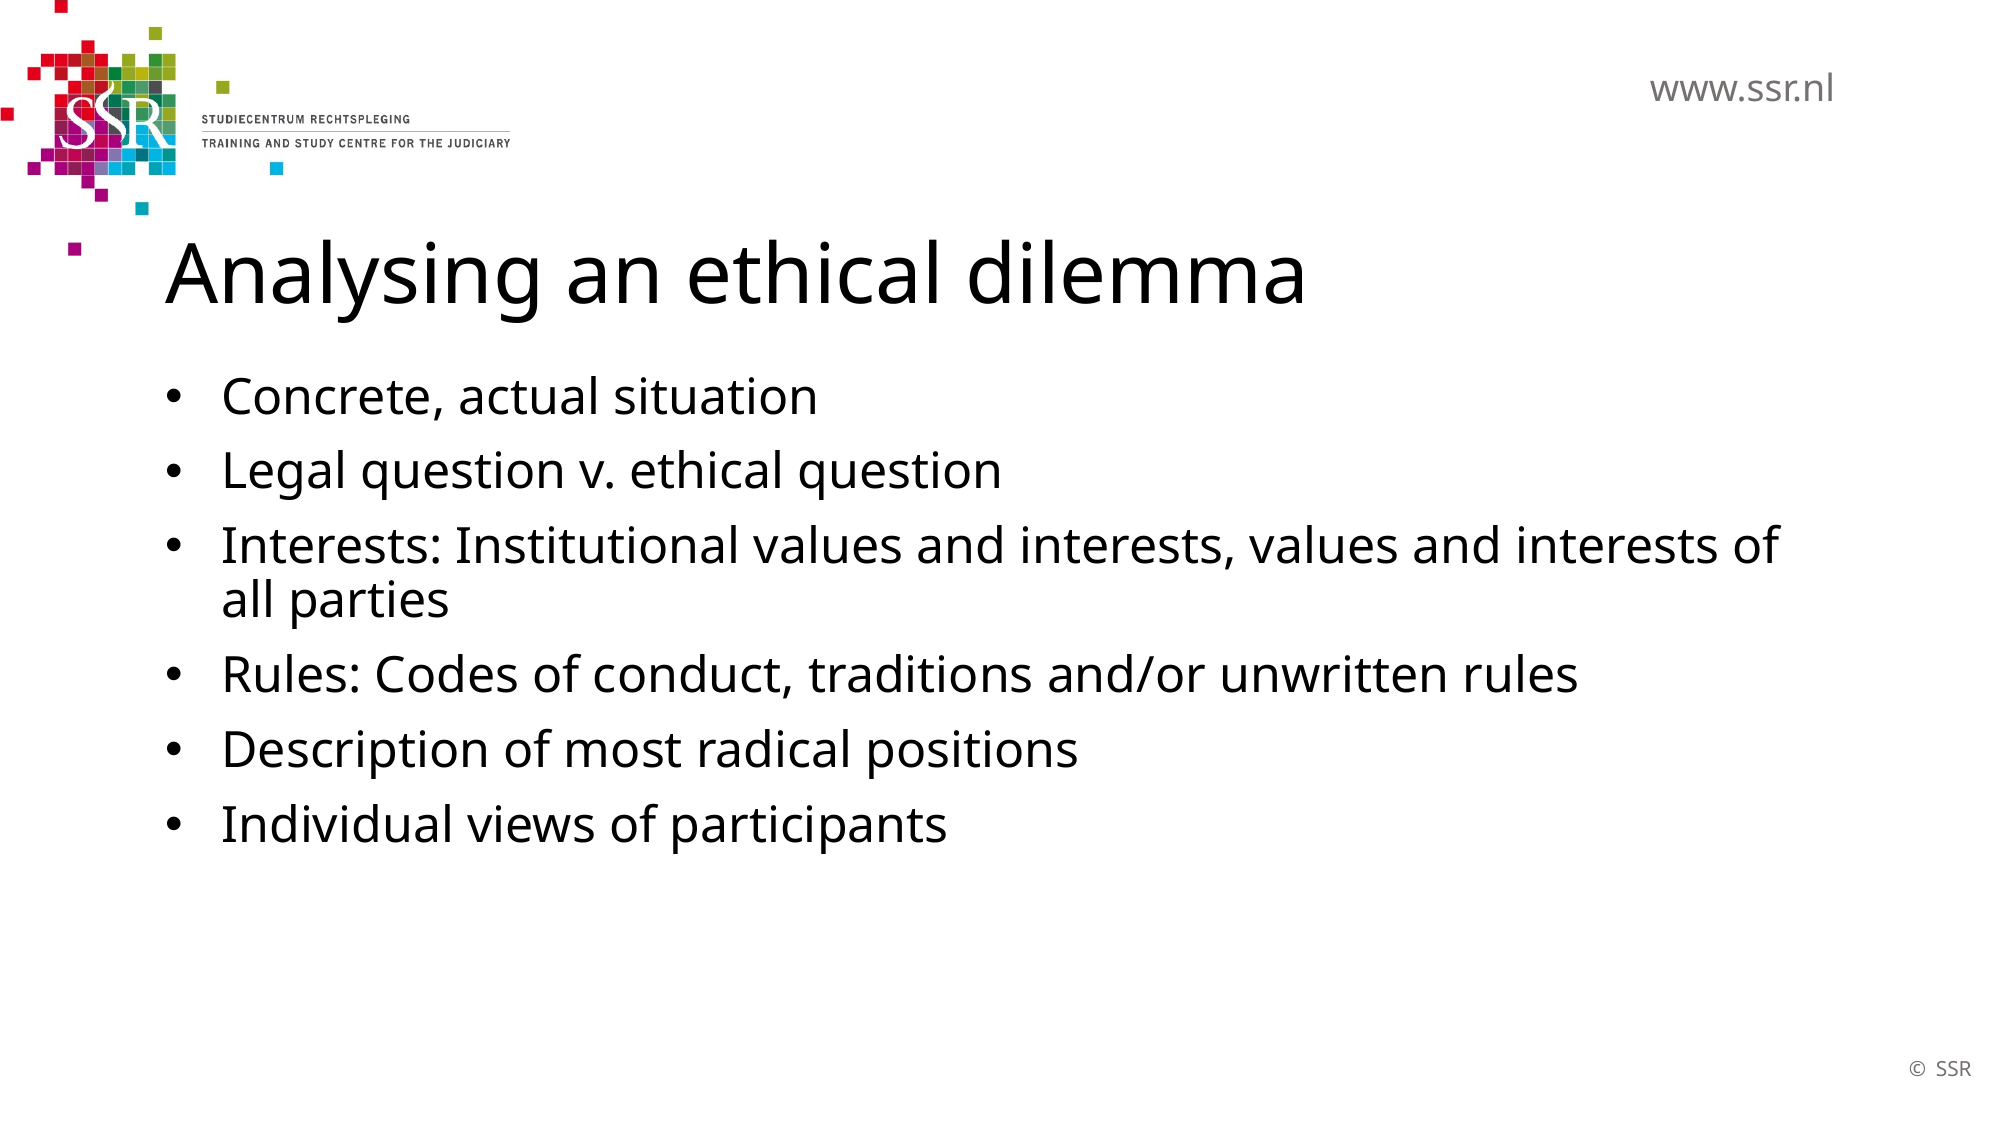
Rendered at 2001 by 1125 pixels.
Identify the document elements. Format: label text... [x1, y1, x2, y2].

title Analysing an ethical dilemma [150, 212, 1850, 329]
picture [0, 0, 510, 256]
subtitle Concrete, actual situation Legal question v. ethical question Interests: Institutional values and interests, values and interests of all parties Rules: Codes of conduct, traditions and/or unwritten rules Description of most radical positions Individual views of participants [150, 363, 1850, 1092]
